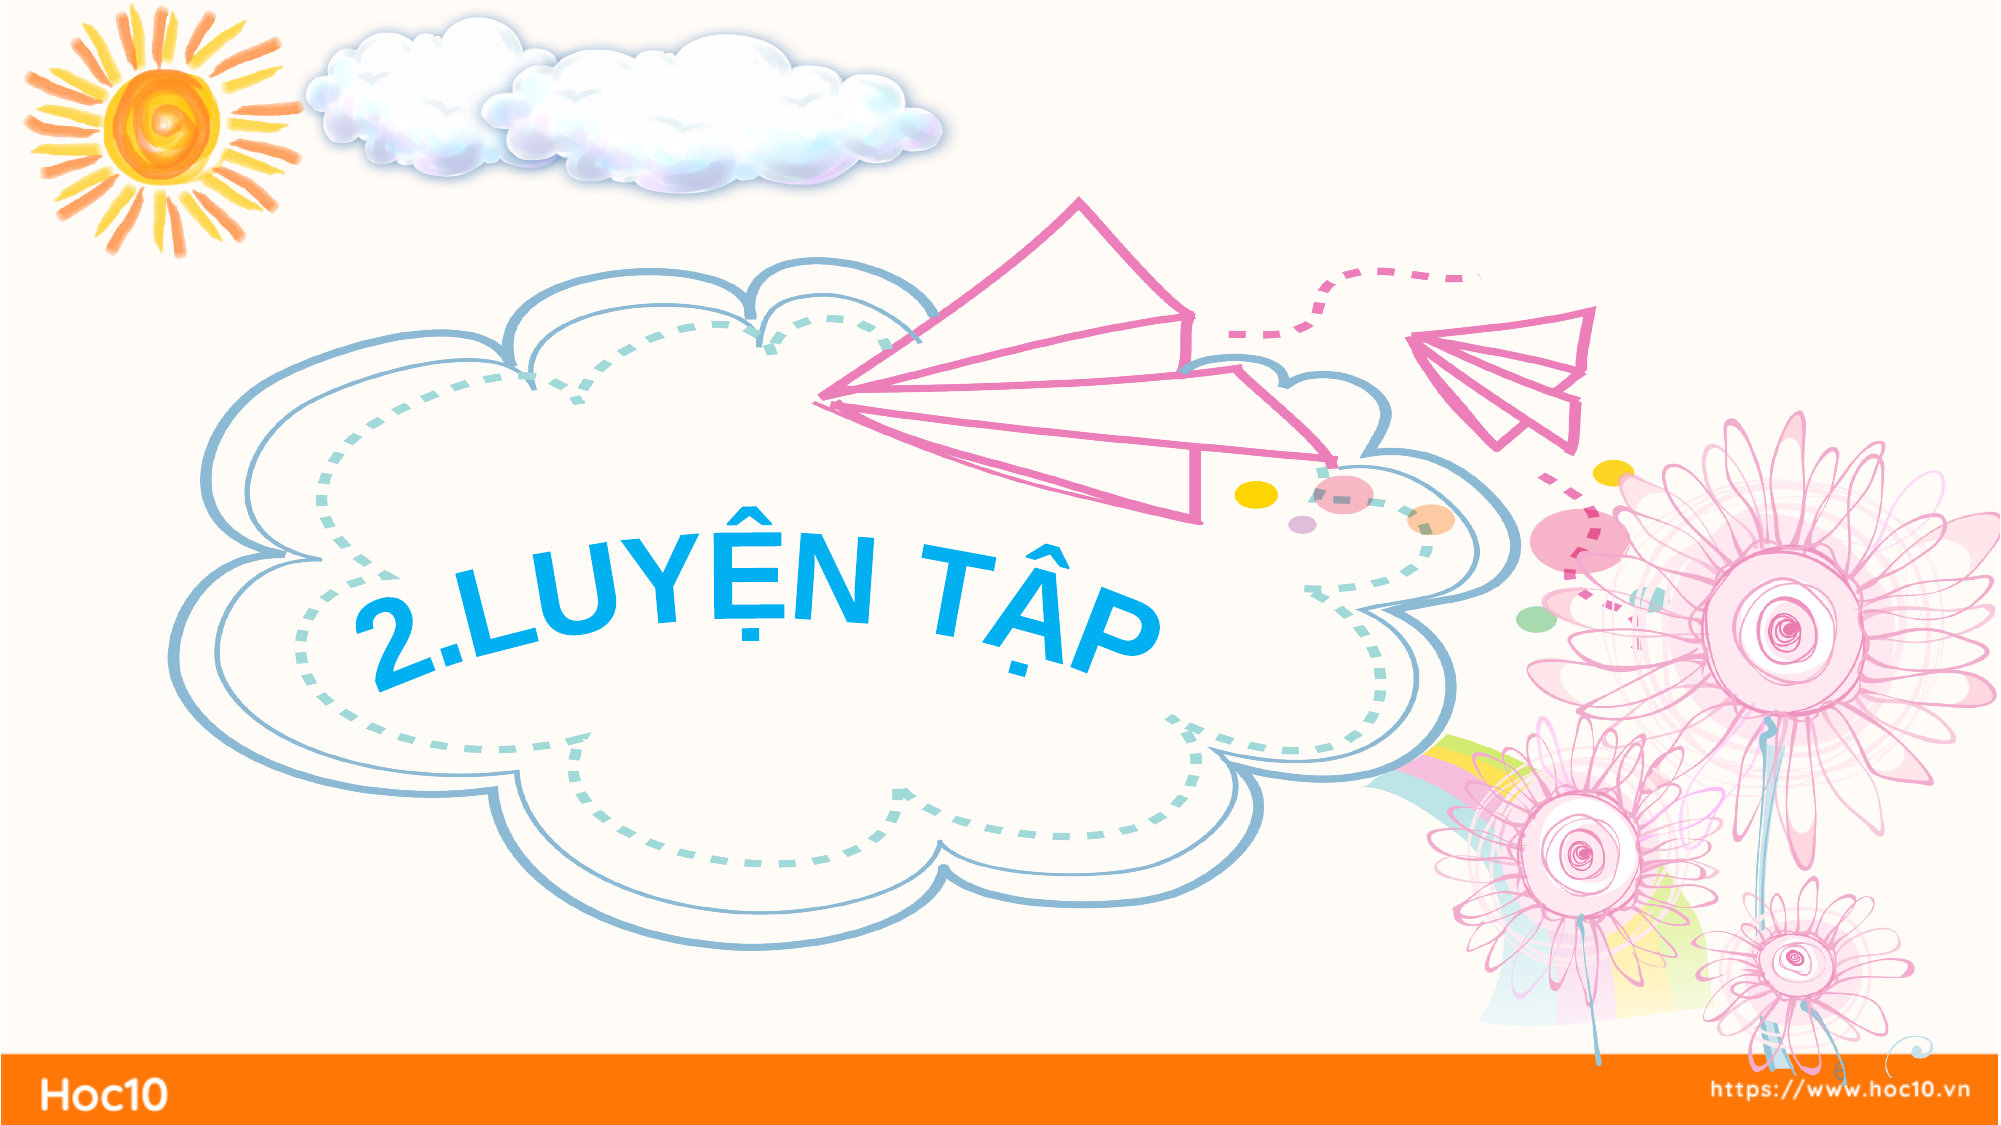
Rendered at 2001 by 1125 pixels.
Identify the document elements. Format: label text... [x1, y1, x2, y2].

slide_number 6 [1412, 1093, 1863, 1103]
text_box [0, 0, 2000, 1086]
picture [1, 1086, 1998, 1125]
